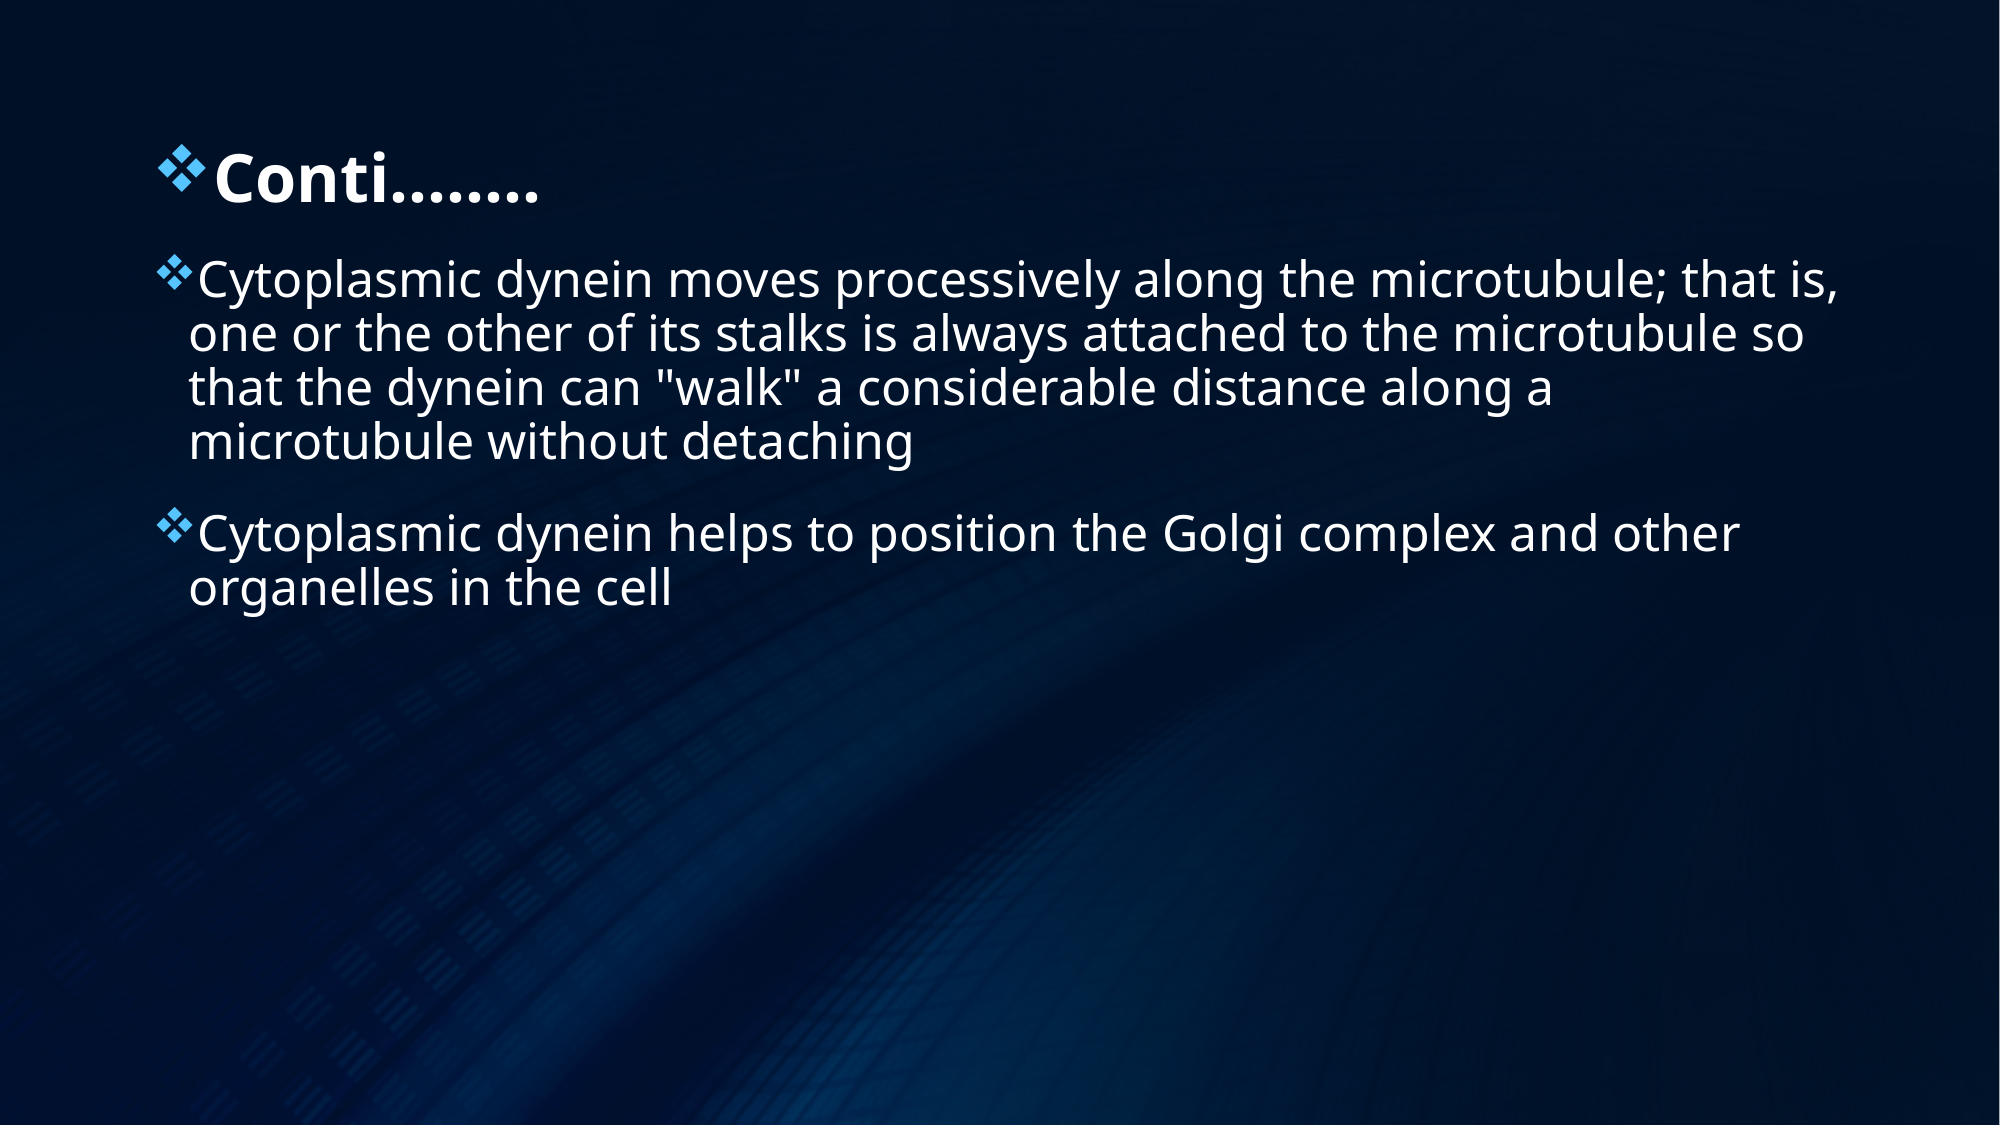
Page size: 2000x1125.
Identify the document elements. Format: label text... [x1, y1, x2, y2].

picture [0, 0, 2000, 1125]
list Conti…….. Cytoplasmic dynein moves processively along the microtubule; that is, one or the other of its stalks is always attached to the microtubule so that the dynein can "walk" a considerable distance along a microtubule without detaching Cytoplasmic dynein helps to position the Golgi complex and other organelles in the cell [137, 137, 1863, 988]
